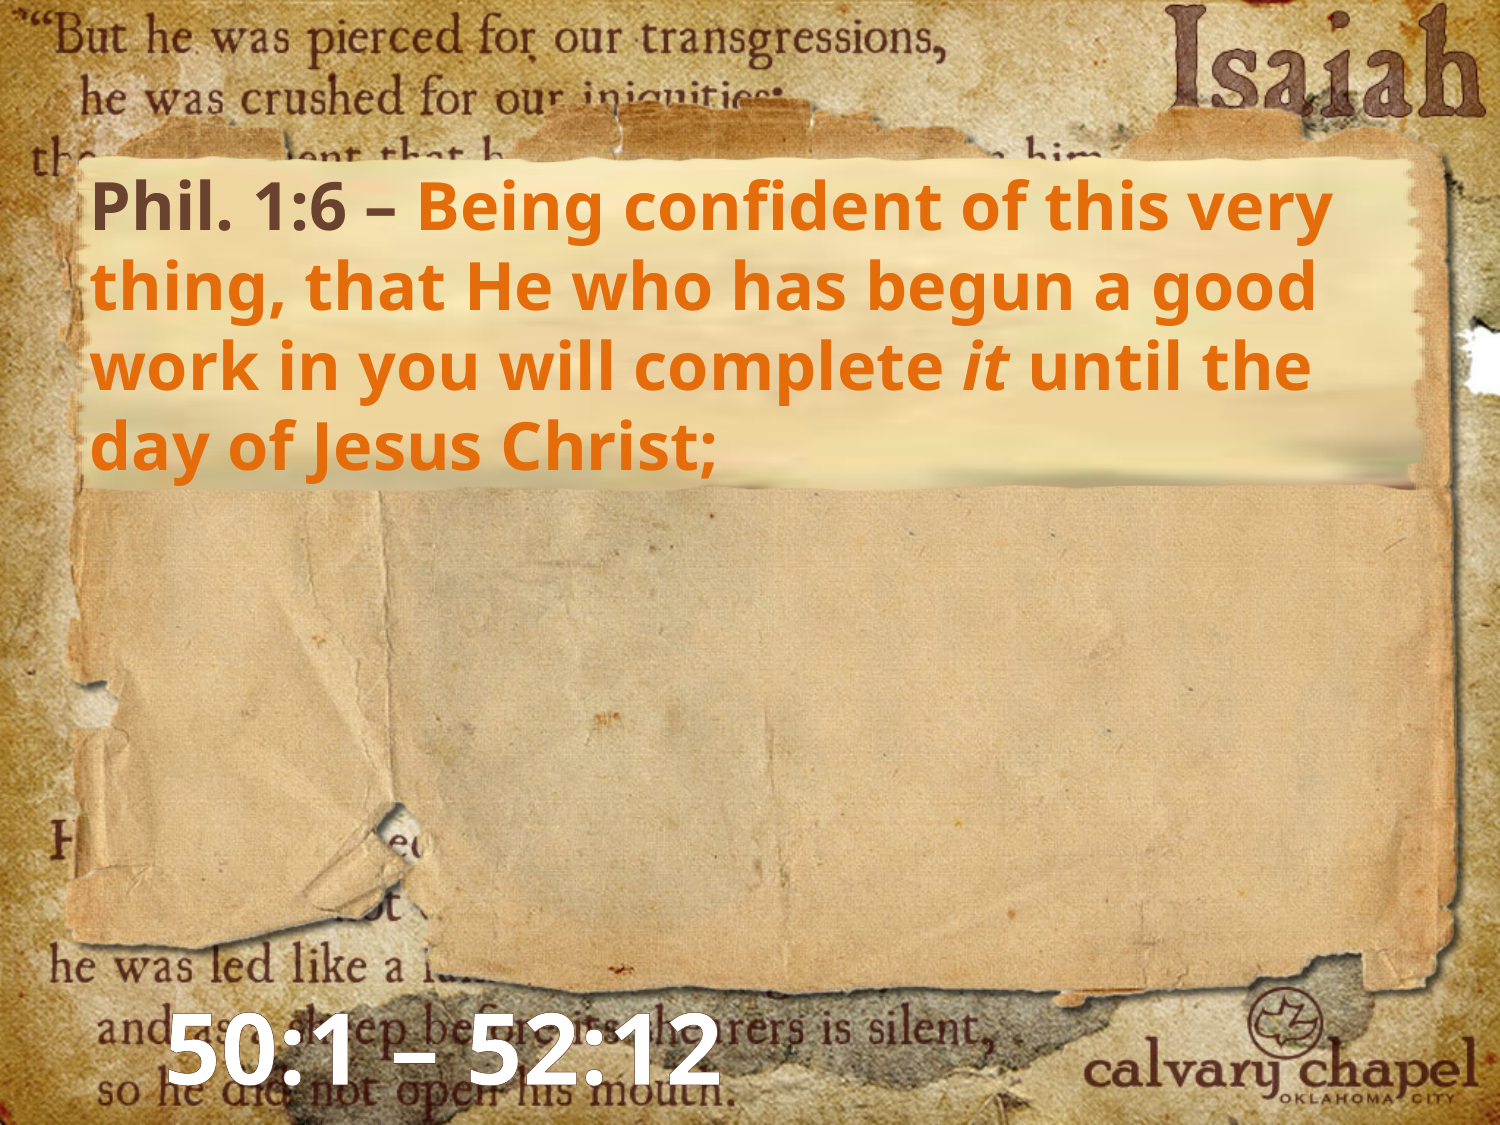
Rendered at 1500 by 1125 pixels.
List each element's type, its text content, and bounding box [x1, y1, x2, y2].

picture [0, 0, 1500, 1125]
text_box 50:1 – 52:12 [74, 977, 813, 1113]
text_box Phil. 1:6 – Being confident of this very thing, that He who has begun a good work in you will complete it until the day of Jesus Christ; [74, 156, 1425, 491]
